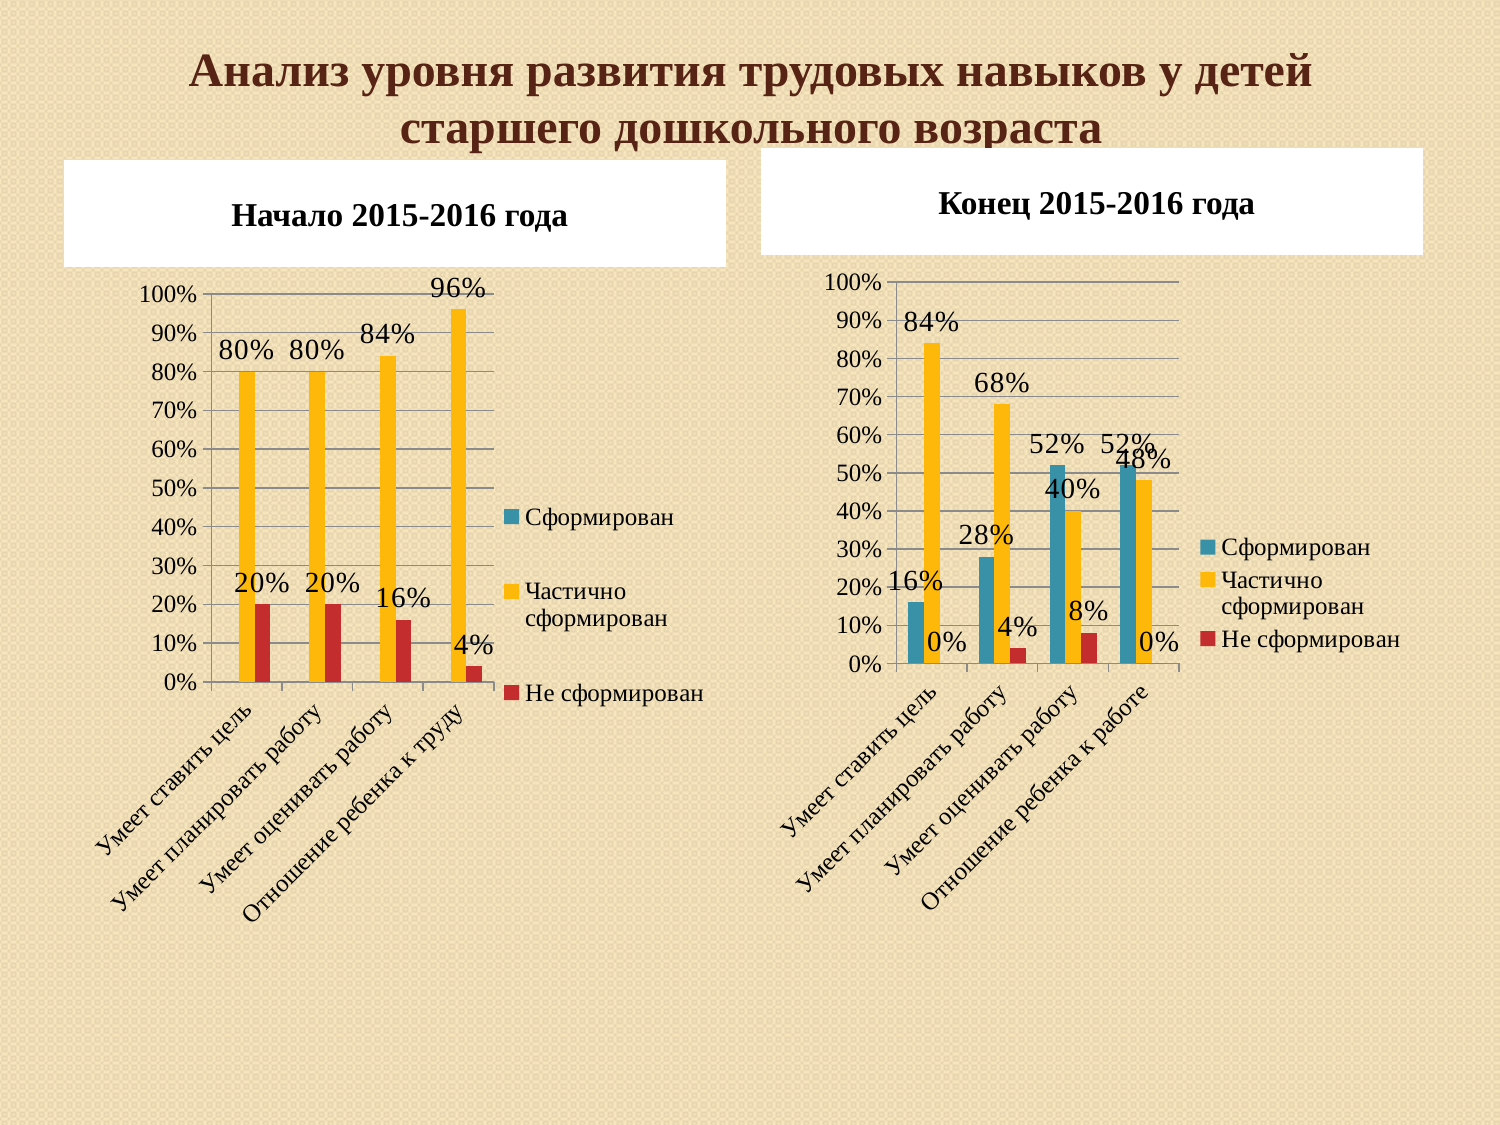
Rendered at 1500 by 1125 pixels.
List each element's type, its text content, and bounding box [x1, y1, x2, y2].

title Анализ уровня развития трудовых навыков у детей старшего дошкольного возраста [76, 30, 1427, 219]
list Конец 2015-2016 года [761, 148, 1423, 253]
chart [761, 255, 1423, 931]
chart [76, 266, 737, 943]
list Начало 2015-2016 года [64, 160, 726, 267]
